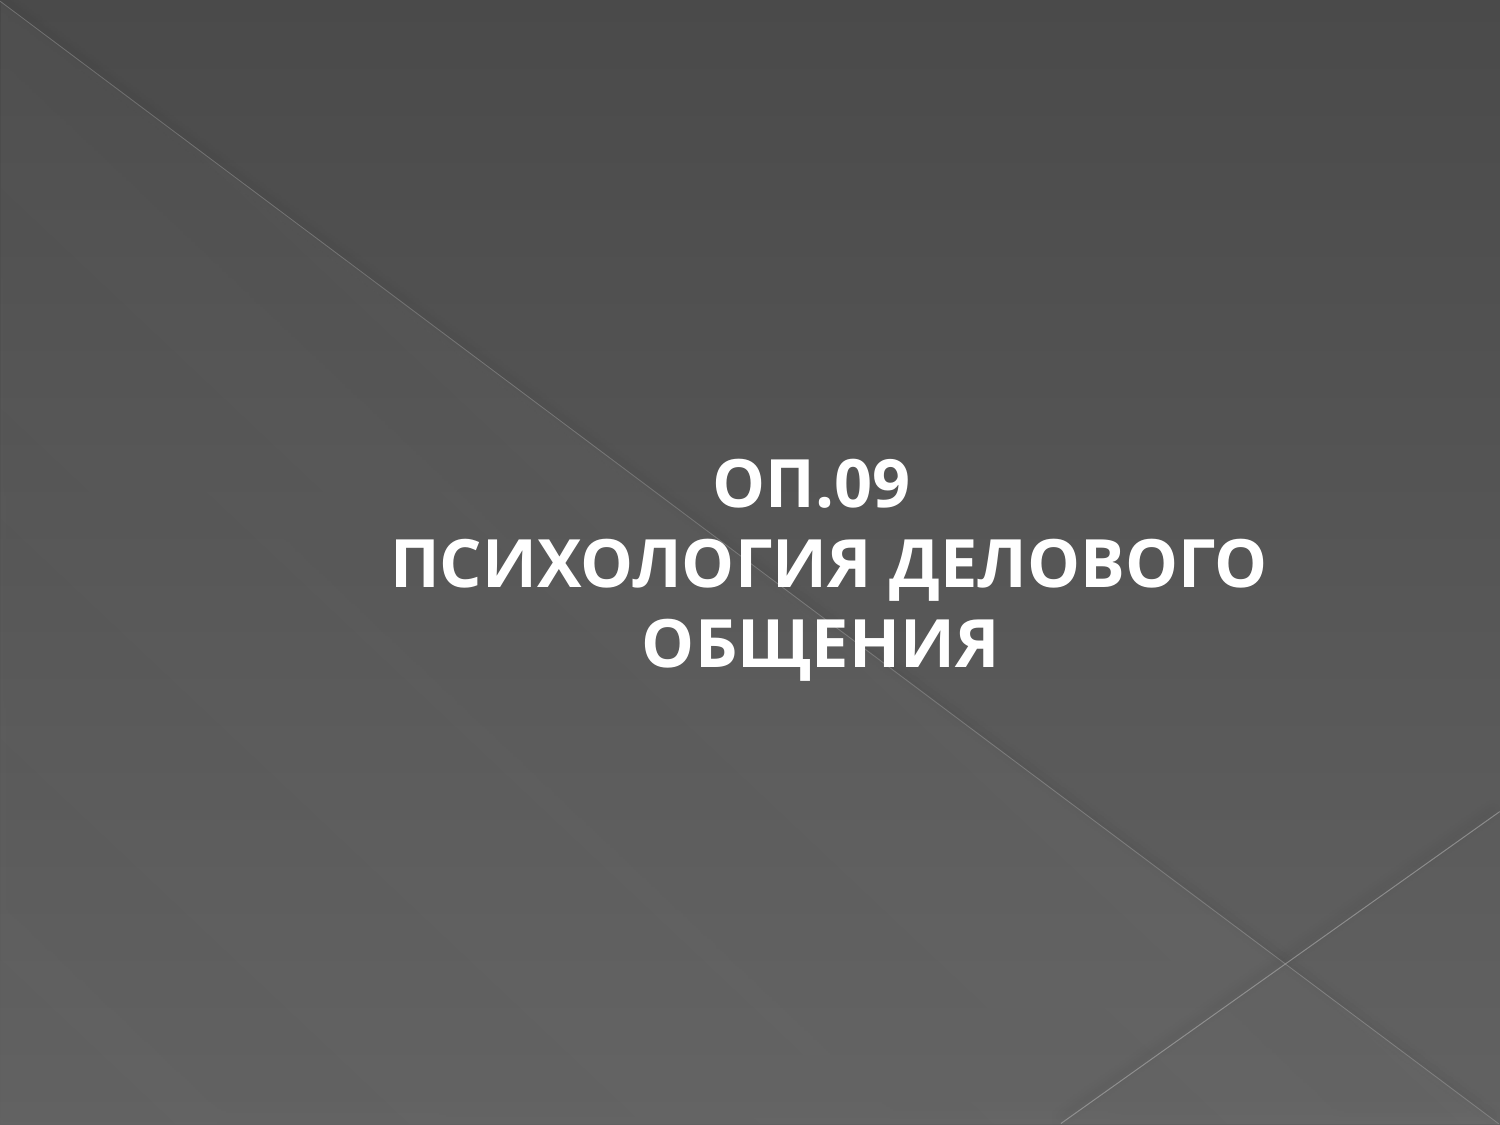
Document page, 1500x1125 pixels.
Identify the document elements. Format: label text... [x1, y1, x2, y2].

text_box ОП.09 ПСИХОЛОГИЯ ДЕЛОВОГО ОБЩЕНИЯ [230, 433, 1412, 689]
